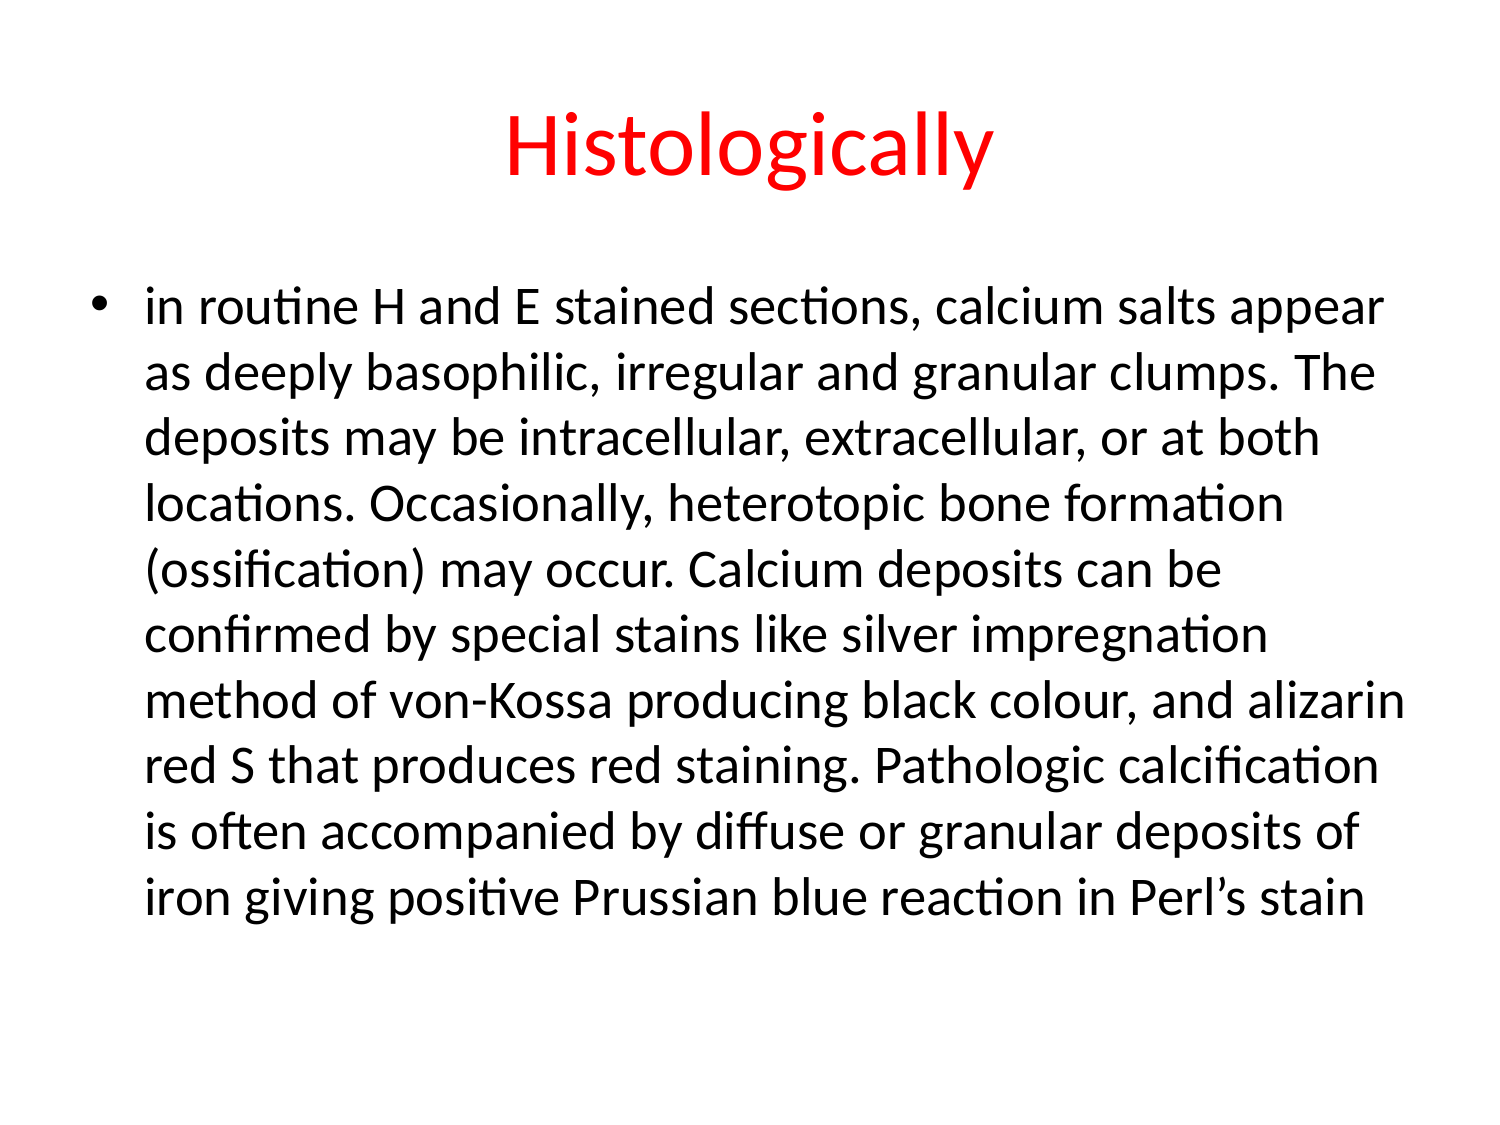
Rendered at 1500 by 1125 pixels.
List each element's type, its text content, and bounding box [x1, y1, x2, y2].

title Histologically [75, 45, 1425, 233]
list in routine H and E stained sections, calcium salts appear as deeply basophilic, irregular and granular clumps. The deposits may be intracellular, extracellular, or at both locations. Occasionally, heterotopic bone formation (ossification) may occur. Calcium deposits can be confirmed by special stains like silver impregnation method of von-Kossa producing black colour, and alizarin red S that produces red staining. Pathologic calcification is often accompanied by diffuse or granular deposits of iron giving positive Prussian blue reaction in Perl’s stain [75, 262, 1425, 1005]
